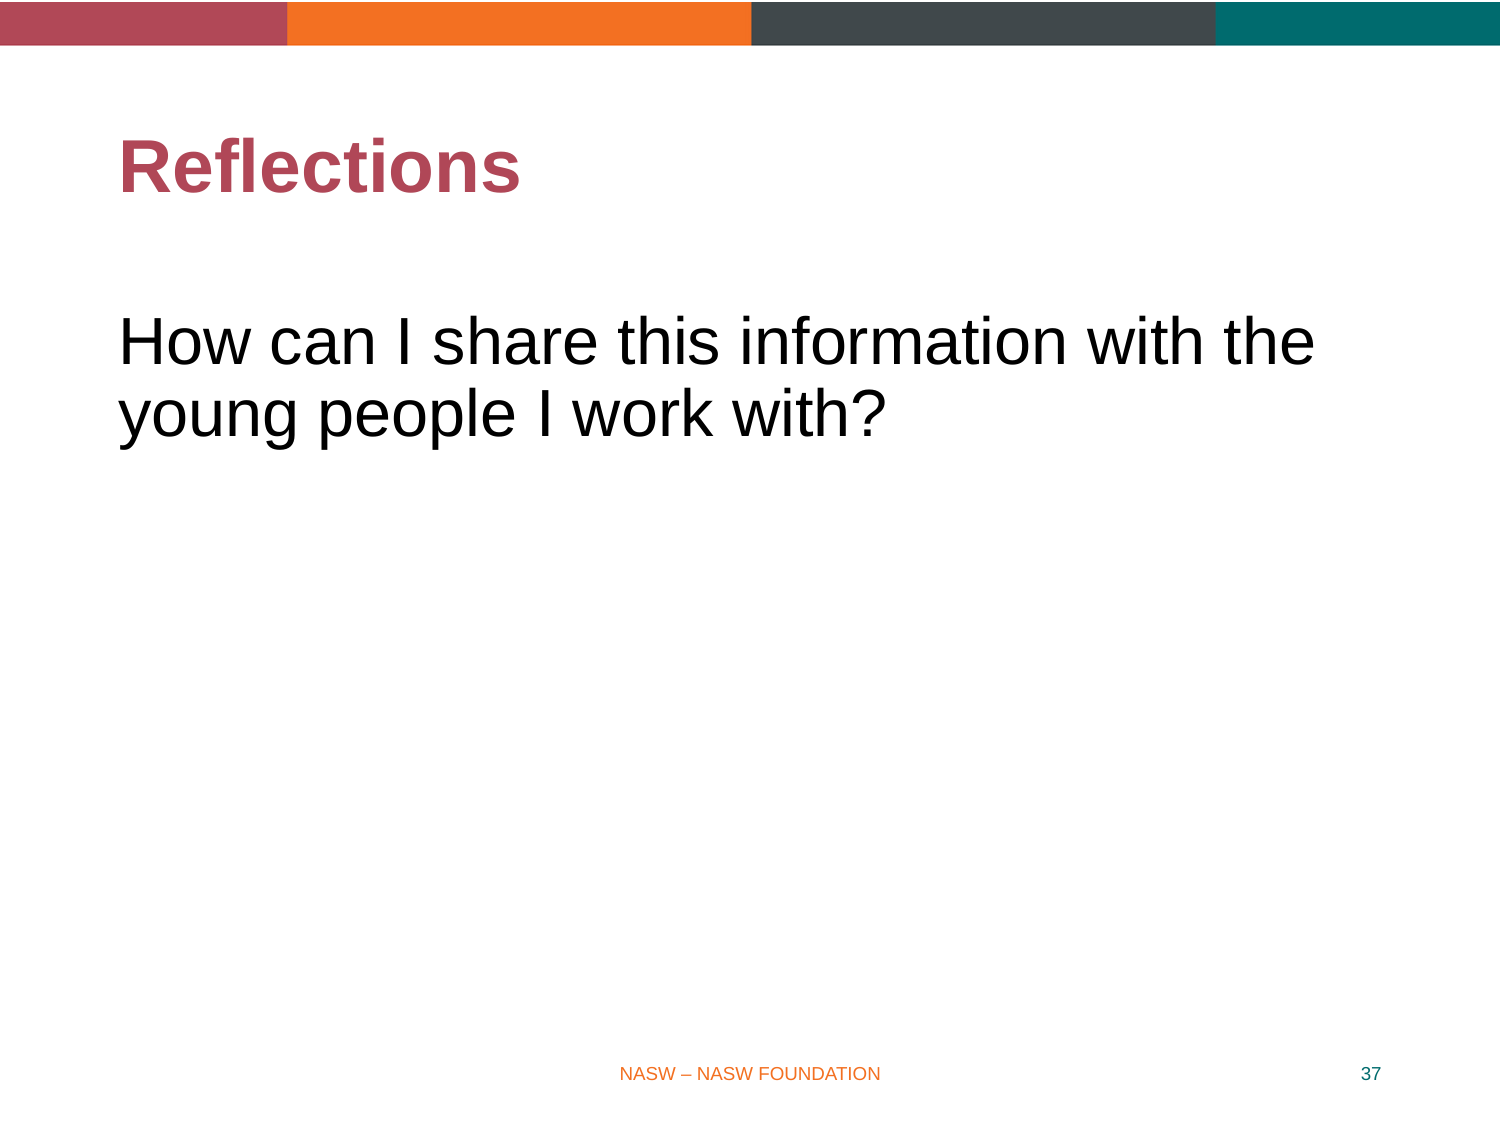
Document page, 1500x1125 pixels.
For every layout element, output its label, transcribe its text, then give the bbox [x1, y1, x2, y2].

picture [0, 2, 1500, 62]
list How can I share this information with the young people I work with? [103, 299, 1397, 1014]
title Reflections [103, 59, 1500, 278]
footer NASW – NASW FOUNDATION [496, 1042, 1004, 1103]
slide_number 37 [1059, 1042, 1397, 1103]
